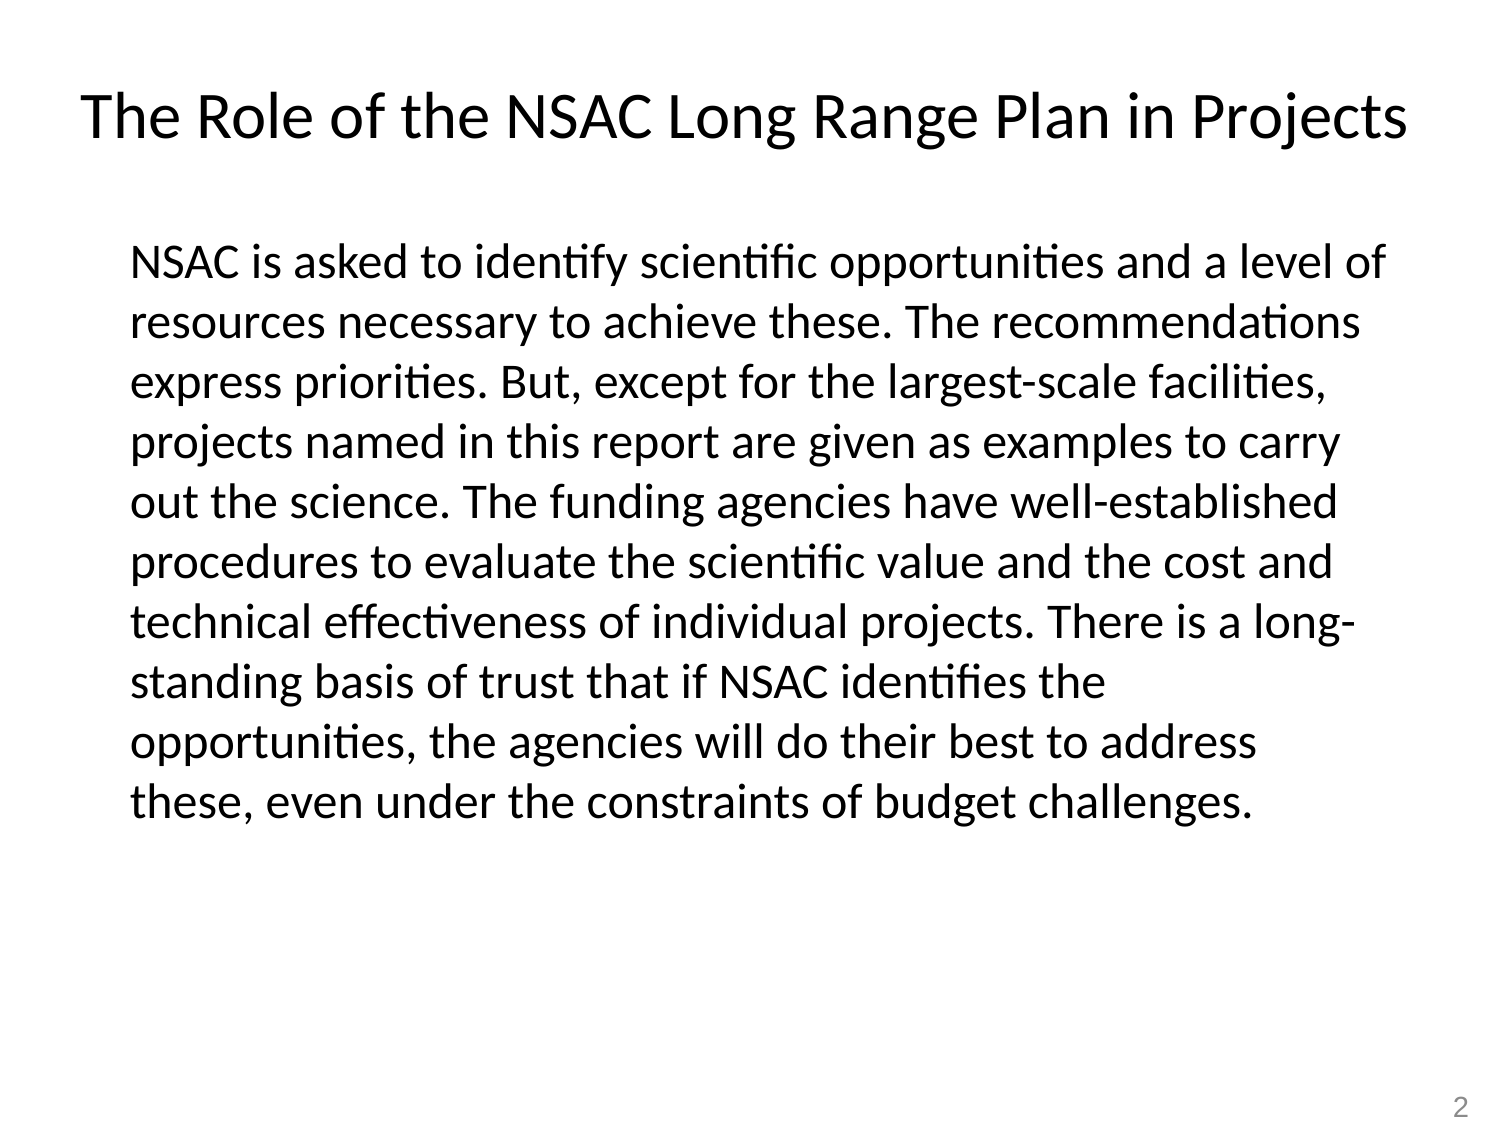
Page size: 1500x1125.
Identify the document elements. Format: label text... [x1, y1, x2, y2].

text_box NSAC is asked to identify scientific opportunities and a level of resources necessary to achieve these. The recommendations express priorities. But, except for the largest-scale facilities, projects named in this report are given as examples to carry out the science. The funding agencies have well-established procedures to evaluate the scientific value and the cost and technical effectiveness of individual projects. There is a long-standing basis of trust that if NSAC identifies the opportunities, the agencies will do their best to address these, even under the constraints of budget challenges. [114, 221, 1407, 896]
title The Role of the NSAC Long Range Plan in Projects [36, 45, 1436, 166]
slide_number 25 [1437, 1085, 1500, 1125]
